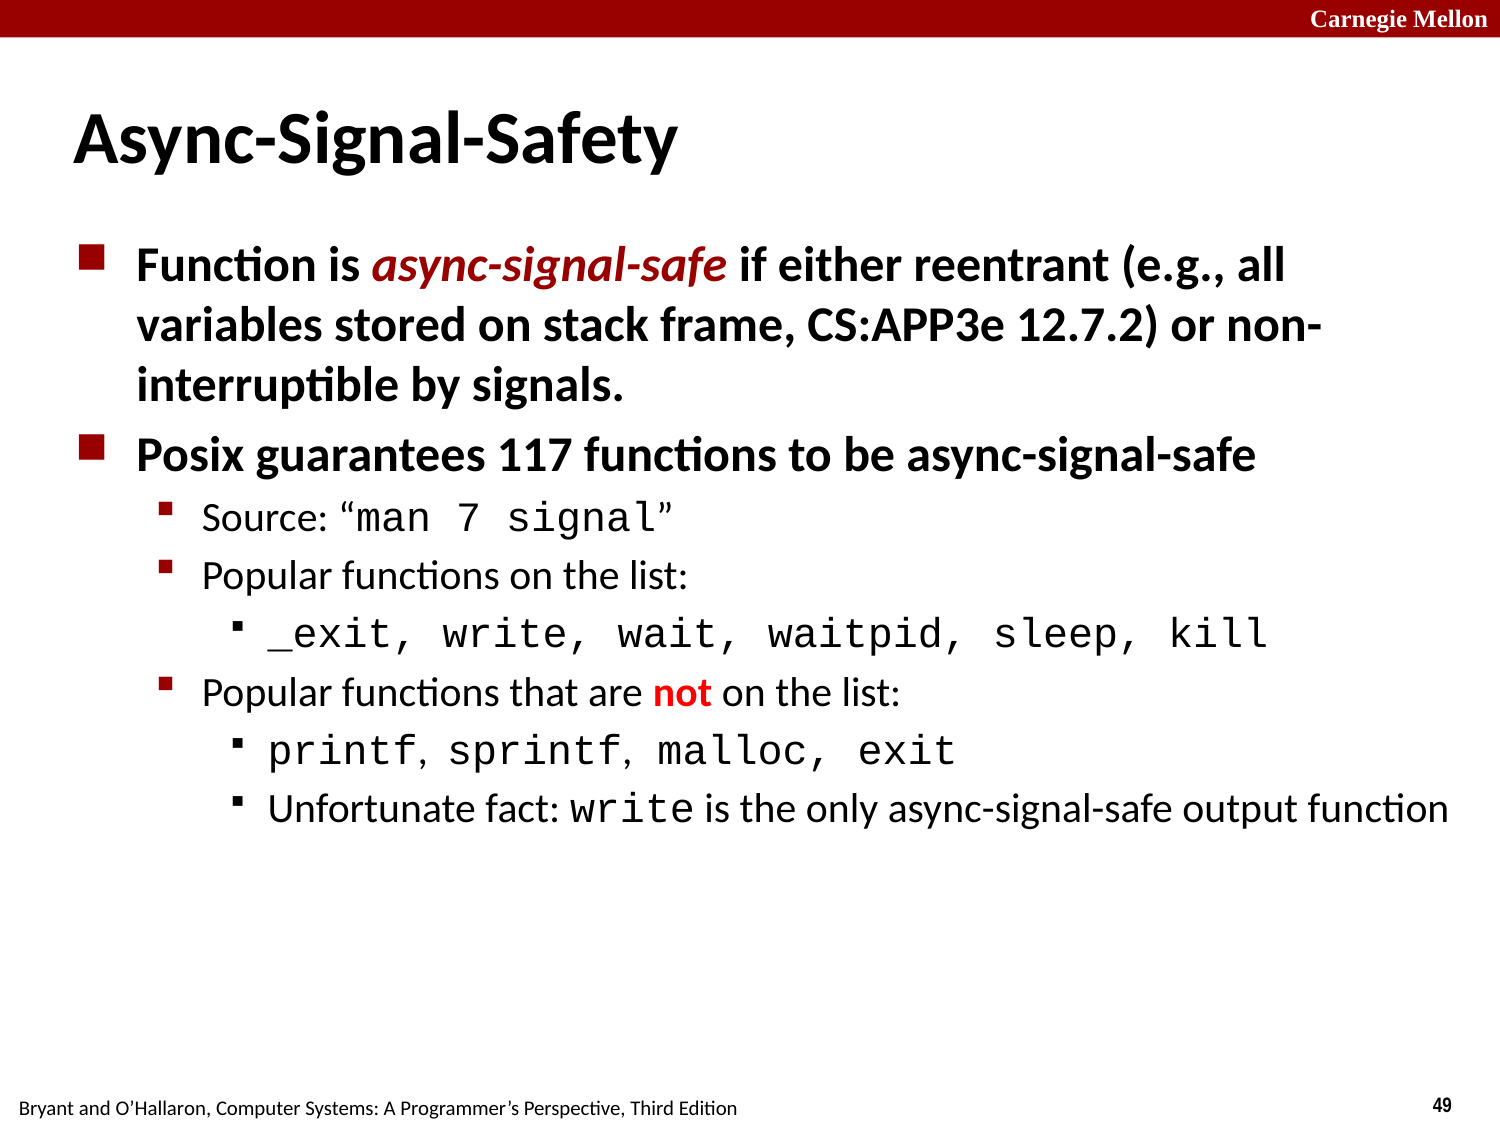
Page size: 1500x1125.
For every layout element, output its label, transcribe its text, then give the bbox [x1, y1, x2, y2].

title Async-Signal-Safety [58, 71, 1305, 197]
list Function is async-signal-safe if either reentrant (e.g., all variables stored on stack frame, CS:APP3e 12.7.2) or non-interruptible by signals. Posix guarantees 117 functions to be async-signal-safe Source: “man 7 signal” Popular functions on the list: _exit, write, wait, waitpid, sleep, kill Popular functions that are not on the list: printf, sprintf, malloc, exit Unfortunate fact: write is the only async-signal-safe output function [64, 223, 1488, 838]
